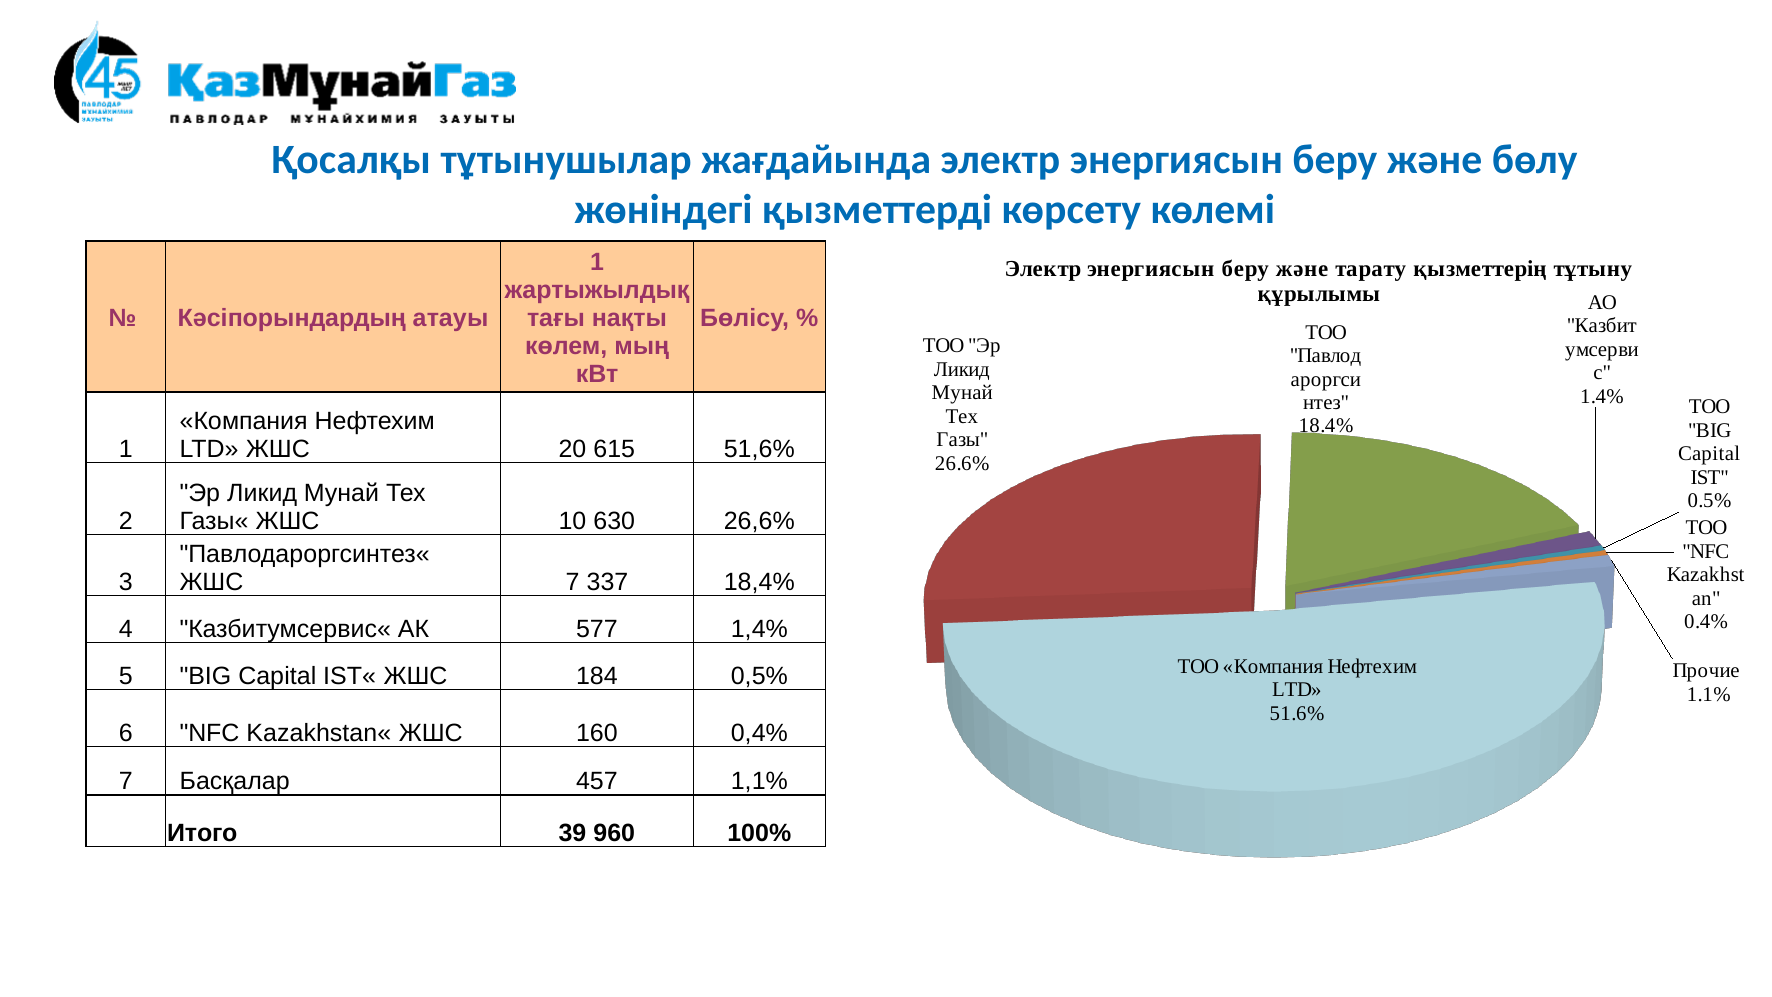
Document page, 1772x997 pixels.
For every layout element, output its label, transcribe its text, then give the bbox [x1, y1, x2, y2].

table_cell "Казбитумсервис« АК [166, 596, 500, 642]
table_cell 1,1% [694, 747, 825, 794]
table_cell 7 [87, 747, 165, 794]
table_header 1 жартыжылдықтағы нақты көлем, мың кВт [501, 242, 693, 391]
table_cell Басқалар [166, 747, 500, 794]
table_header Кәсіпорындардың атауы [166, 242, 500, 391]
table_cell "Эр Ликид Мунай Тех Газы« ЖШС [166, 463, 500, 534]
table_cell 1,4% [694, 596, 825, 642]
table_cell 0,5% [694, 643, 825, 689]
table_cell 577 [501, 596, 693, 642]
table_cell 0,4% [694, 690, 825, 746]
table_cell 7 337 [501, 535, 693, 595]
table_cell «Компания Нефтехим LTD» ЖШС [166, 393, 500, 462]
table_cell 20 615 [501, 393, 693, 462]
table_cell 2 [87, 463, 165, 534]
table_header № [87, 242, 165, 391]
picture [54, 20, 516, 125]
table_cell 100% [694, 796, 825, 846]
table_cell [87, 796, 165, 846]
table_cell 51,6% [694, 393, 825, 462]
table_cell Итого [166, 796, 500, 846]
table_cell 5 [87, 643, 165, 689]
table_cell "NFC Kazakhstan« ЖШС [166, 690, 500, 746]
table_cell 10 630 [501, 463, 693, 534]
table_cell 184 [501, 643, 693, 689]
chart [846, 240, 1746, 865]
table_cell 18,4% [694, 535, 825, 595]
table_cell "BIG Capital IST« ЖШС [166, 643, 500, 689]
table_cell 39 960 [501, 796, 693, 846]
table_cell 6 [87, 690, 165, 746]
table_cell 160 [501, 690, 693, 746]
table_cell 3 [87, 535, 165, 595]
table_header Бөлісу, % [694, 242, 825, 391]
table_cell 4 [87, 596, 165, 642]
table_cell "Павлодароргсинтез« ЖШС [166, 535, 500, 595]
table_cell 457 [501, 747, 693, 794]
table_cell 1 [87, 393, 165, 462]
table_cell 26,6% [694, 463, 825, 534]
text_box Қосалқы тұтынушылар жағдайында электр энергиясын беру және бөлу жөніндегі қызметтерді көрсету көлемі [215, 124, 1635, 240]
